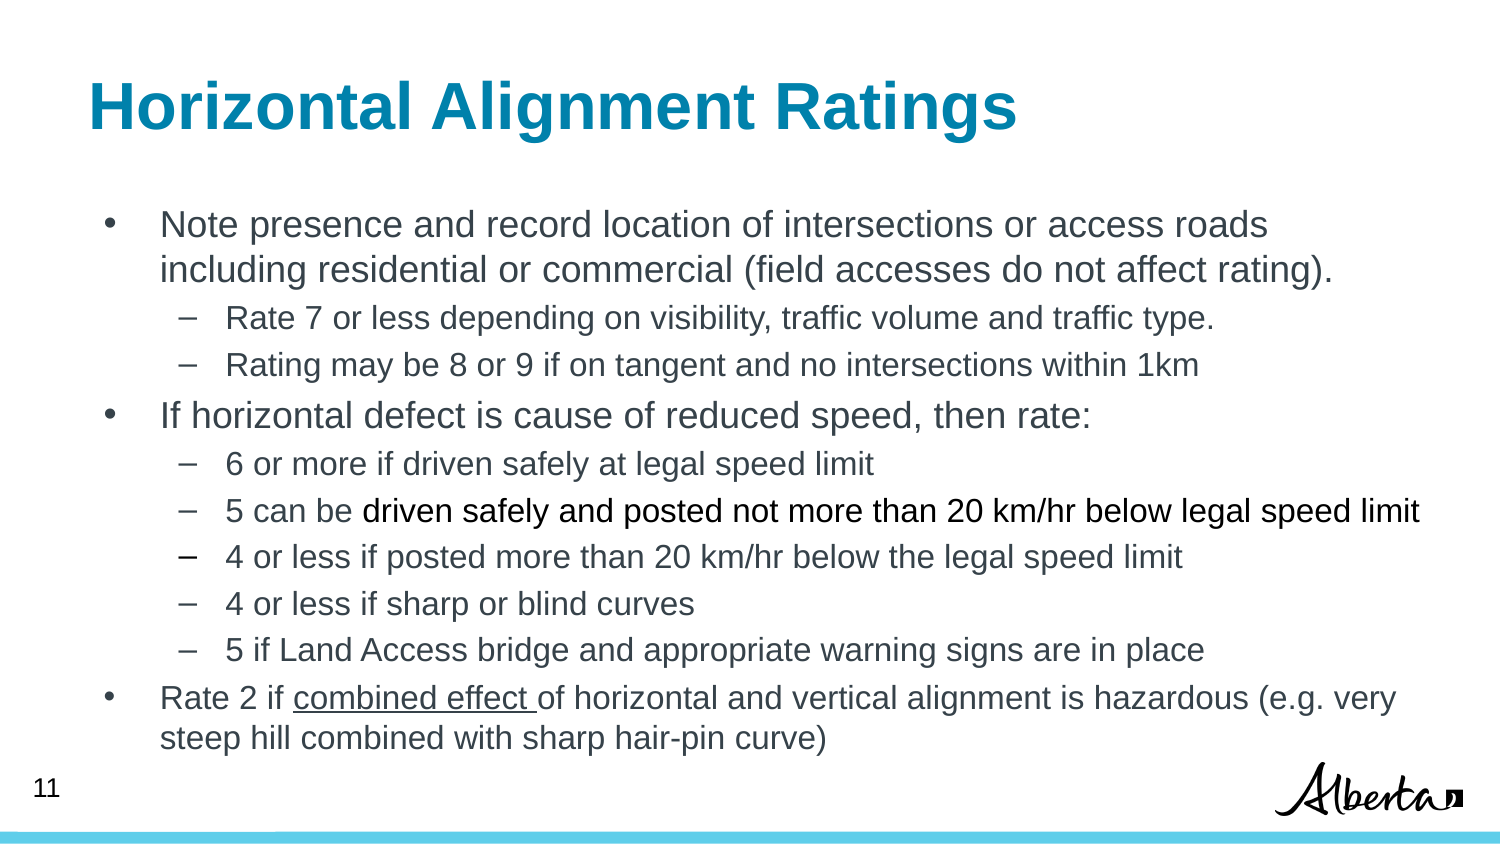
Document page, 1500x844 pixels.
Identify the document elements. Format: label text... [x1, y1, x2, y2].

picture [1275, 762, 1463, 816]
slide_number 11 [17, 764, 356, 810]
title Horizontal Alignment Ratings [88, 55, 1437, 141]
list Note presence and record location of intersections or access roads including residential or commercial (field accesses do not affect rating). Rate 7 or less depending on visibility, traffic volume and traffic type. Rating may be 8 or 9 if on tangent and no intersections within 1km If horizontal defect is cause of reduced speed, then rate: 6 or more if driven safely at legal speed limit 5 can be driven safely and posted not more than 20 km/hr below legal speed limit 4 or less if posted more than 20 km/hr below the legal speed limit 4 or less if sharp or blind curves 5 if Land Access bridge and appropriate warning signs are in place Rate 2 if combined effect of horizontal and vertical alignment is hazardous (e.g. very steep hill combined with sharp hair-pin curve) [88, 192, 1439, 753]
